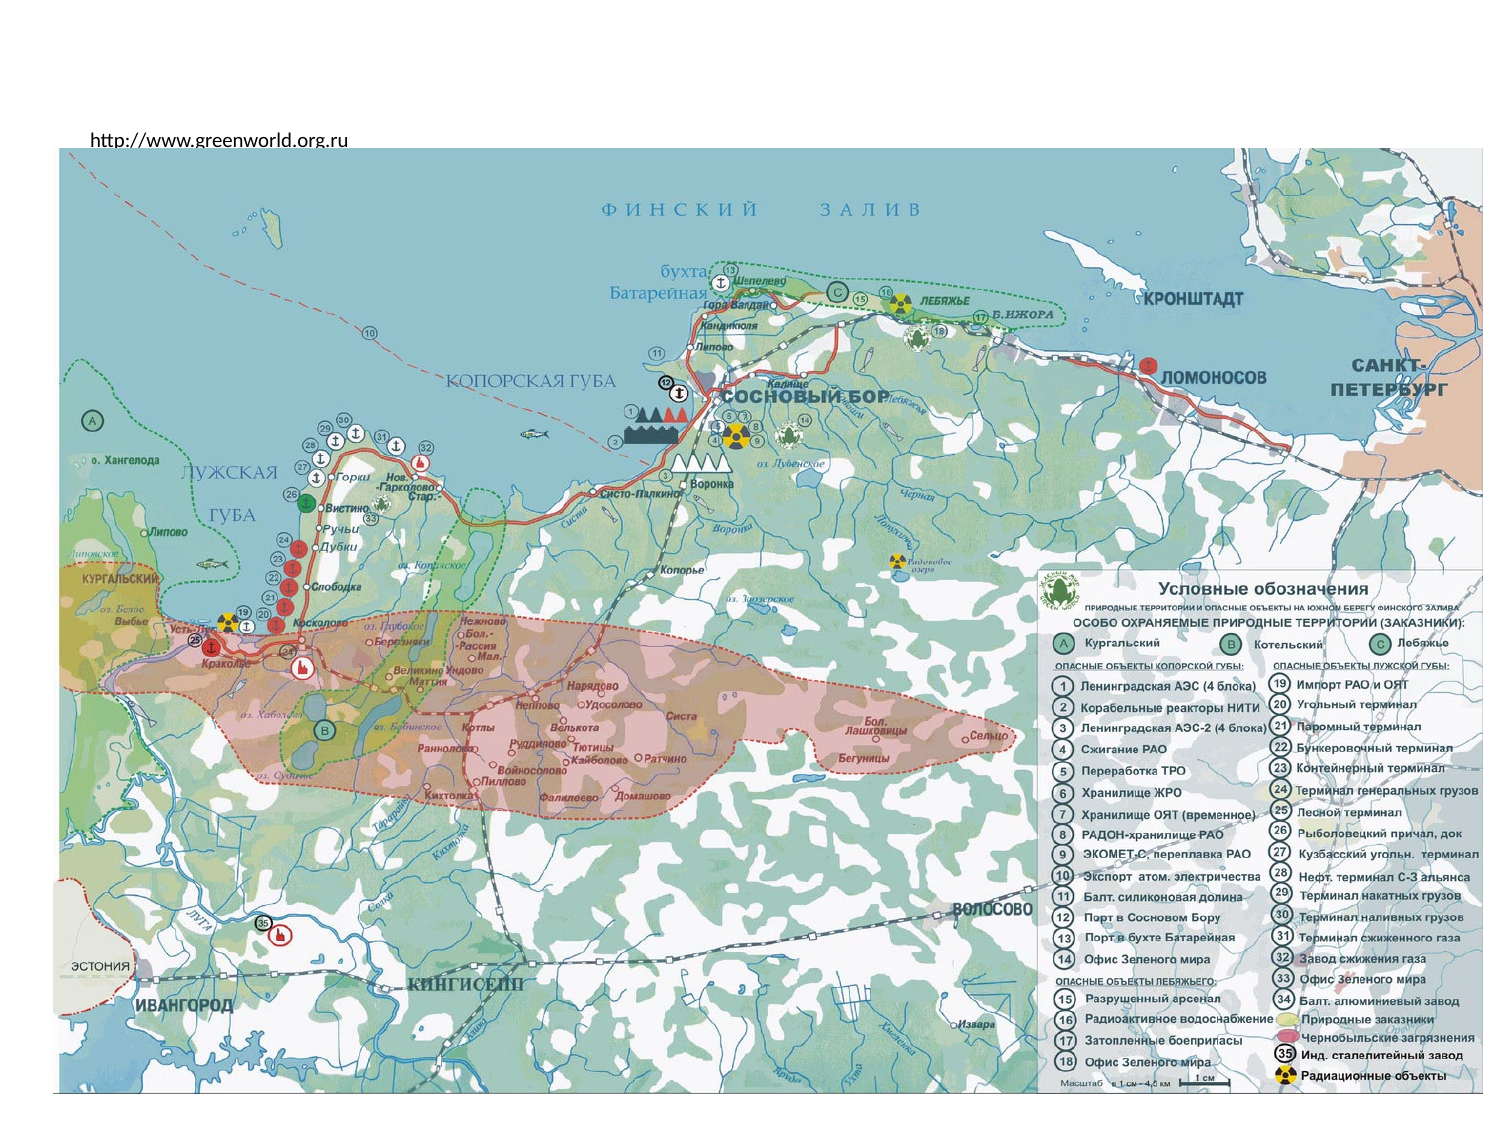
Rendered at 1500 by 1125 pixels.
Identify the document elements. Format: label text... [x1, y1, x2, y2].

title http://www.greenworld.org.ru [75, 45, 1425, 148]
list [52, 148, 1483, 1095]
